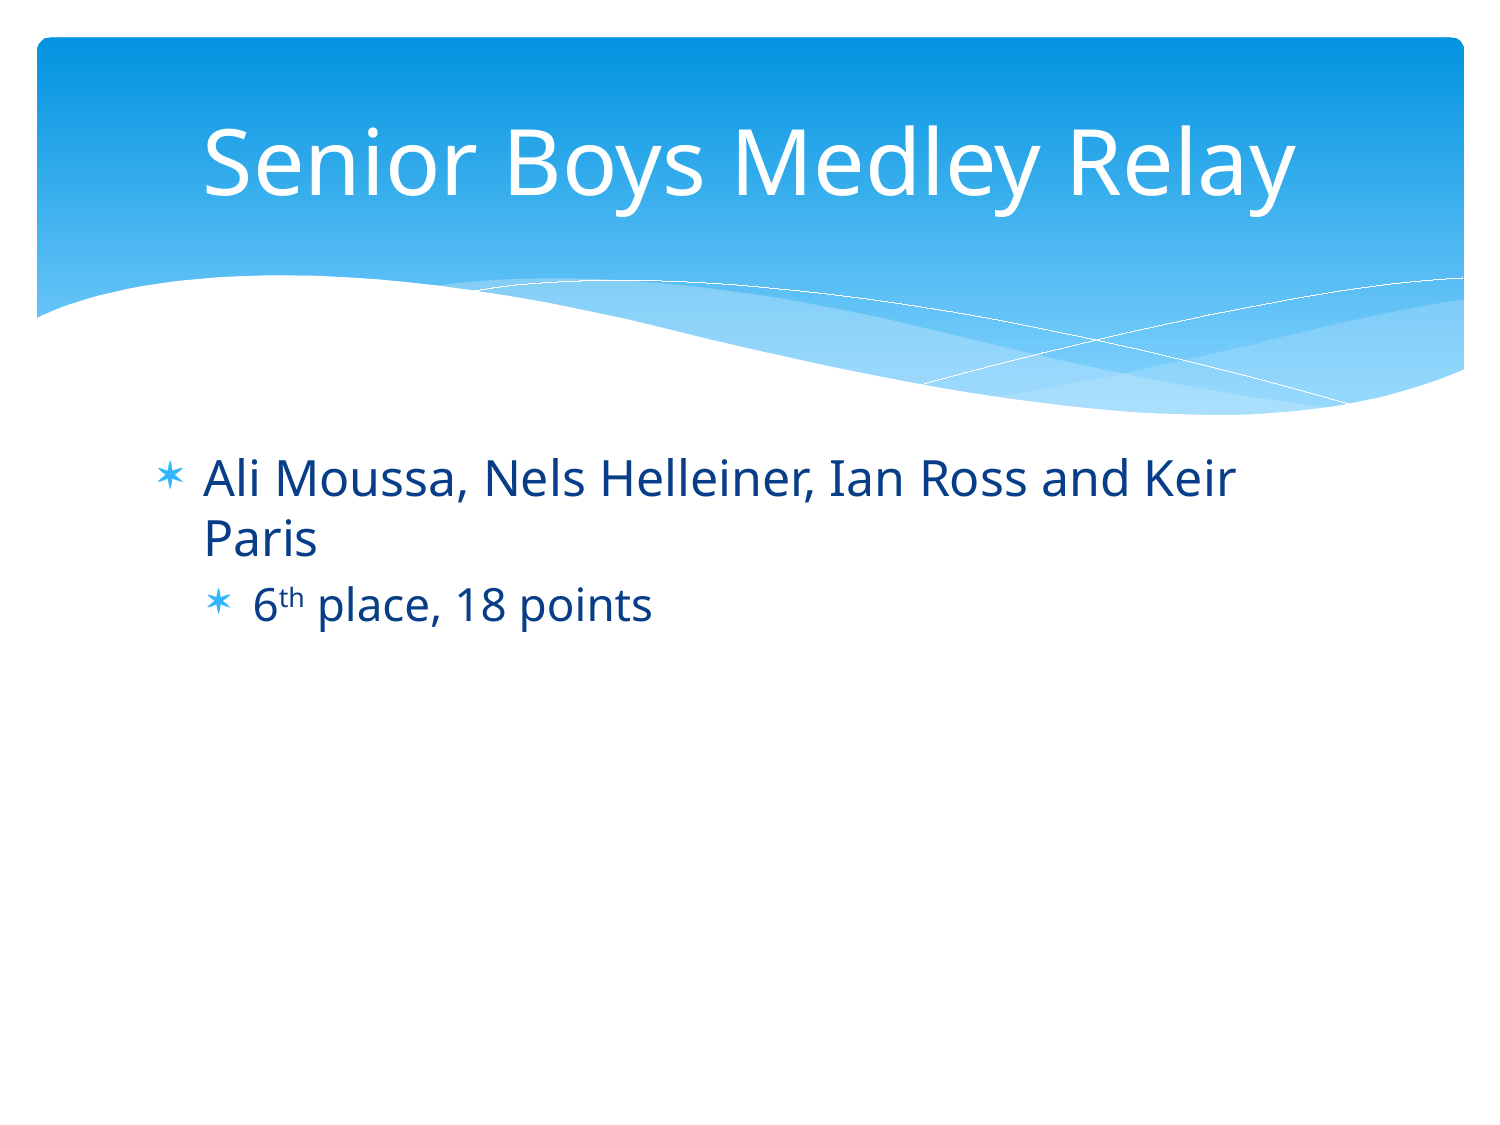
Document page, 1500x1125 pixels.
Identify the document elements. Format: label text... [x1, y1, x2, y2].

list Ali Moussa, Nels Helleiner, Ian Ross and Keir Paris 6th place, 18 points [143, 438, 1359, 1005]
title Senior Boys Medley Relay [75, 55, 1425, 261]
